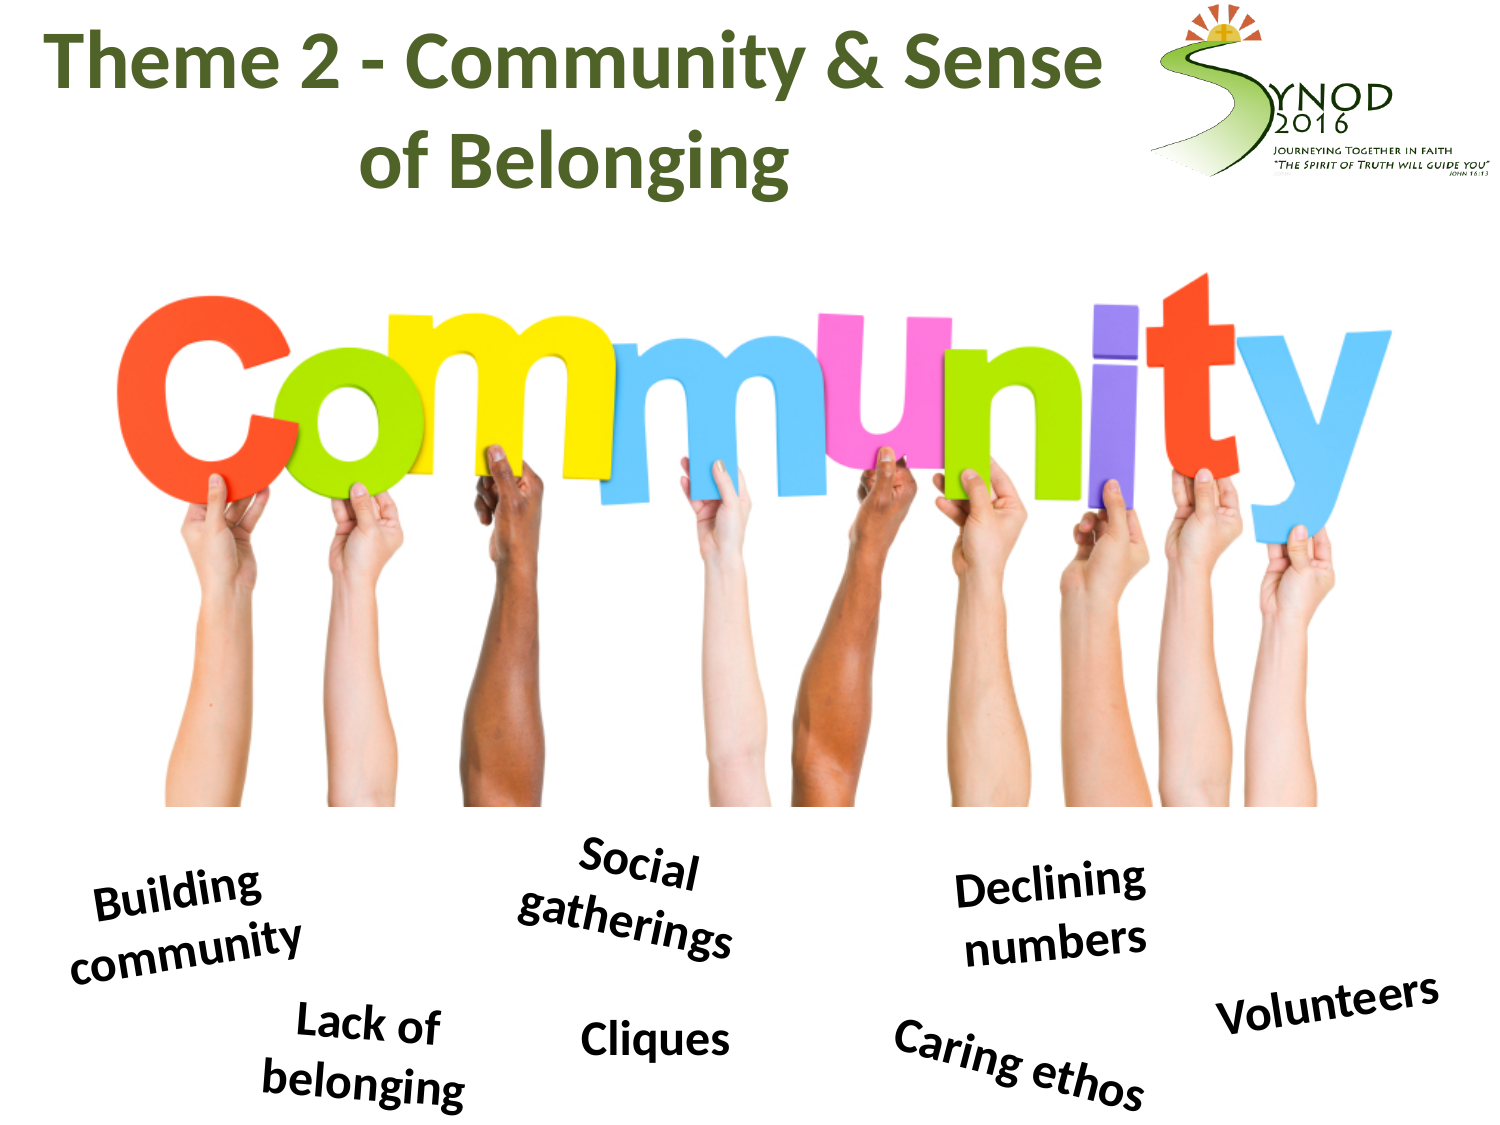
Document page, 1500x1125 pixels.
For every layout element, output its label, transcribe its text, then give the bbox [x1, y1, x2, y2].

text_box Cliques [474, 998, 837, 1074]
text_box Lack of belonging [180, 968, 553, 1125]
text_box Volunteers [1143, 935, 1500, 1064]
text_box Social gatherings [443, 815, 826, 993]
text_box Theme 2 - Community & Sense of Belonging [0, 0, 1147, 213]
text_box Caring ethos [837, 980, 1207, 1125]
text_box Declining numbers [865, 825, 1240, 994]
picture [73, 0, 1500, 807]
text_box Building community [0, 821, 379, 1016]
